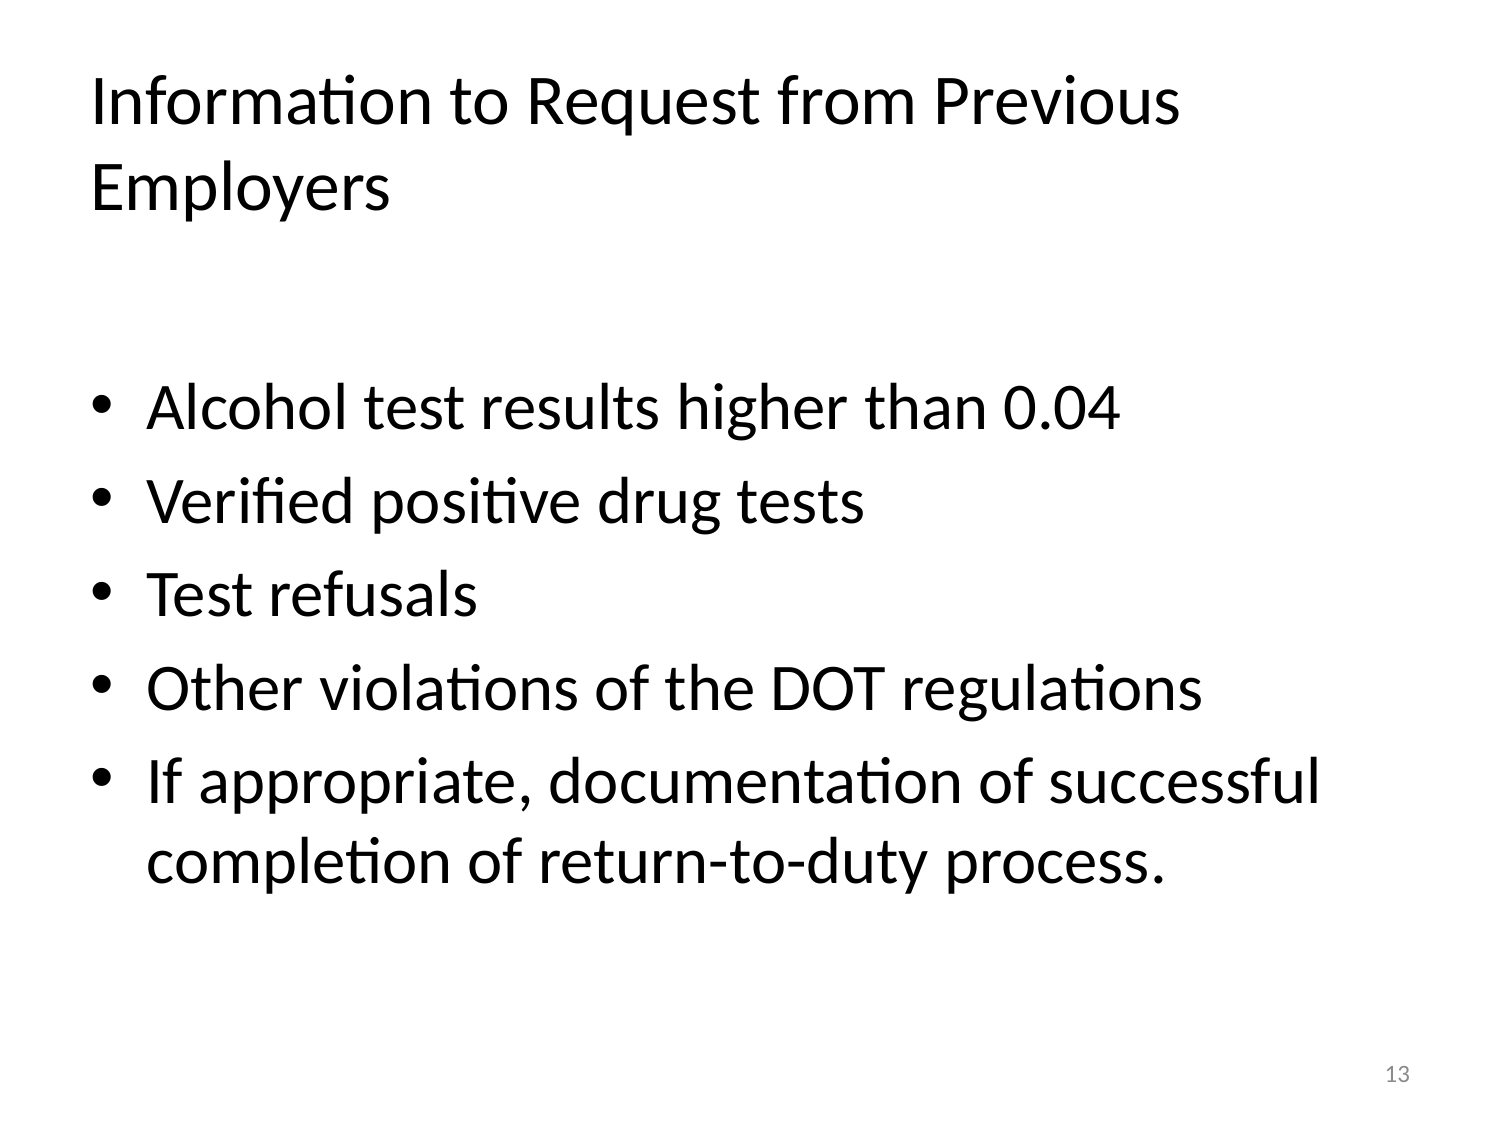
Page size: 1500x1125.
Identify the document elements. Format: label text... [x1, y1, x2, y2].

list Alcohol test results higher than 0.04 Verified positive drug tests Test refusals Other violations of the DOT regulations If appropriate, documentation of successful completion of return-to-duty process. [75, 262, 1425, 1005]
title Information to Request from Previous Employers [75, 45, 1425, 233]
slide_number 13 [1074, 1042, 1425, 1103]
